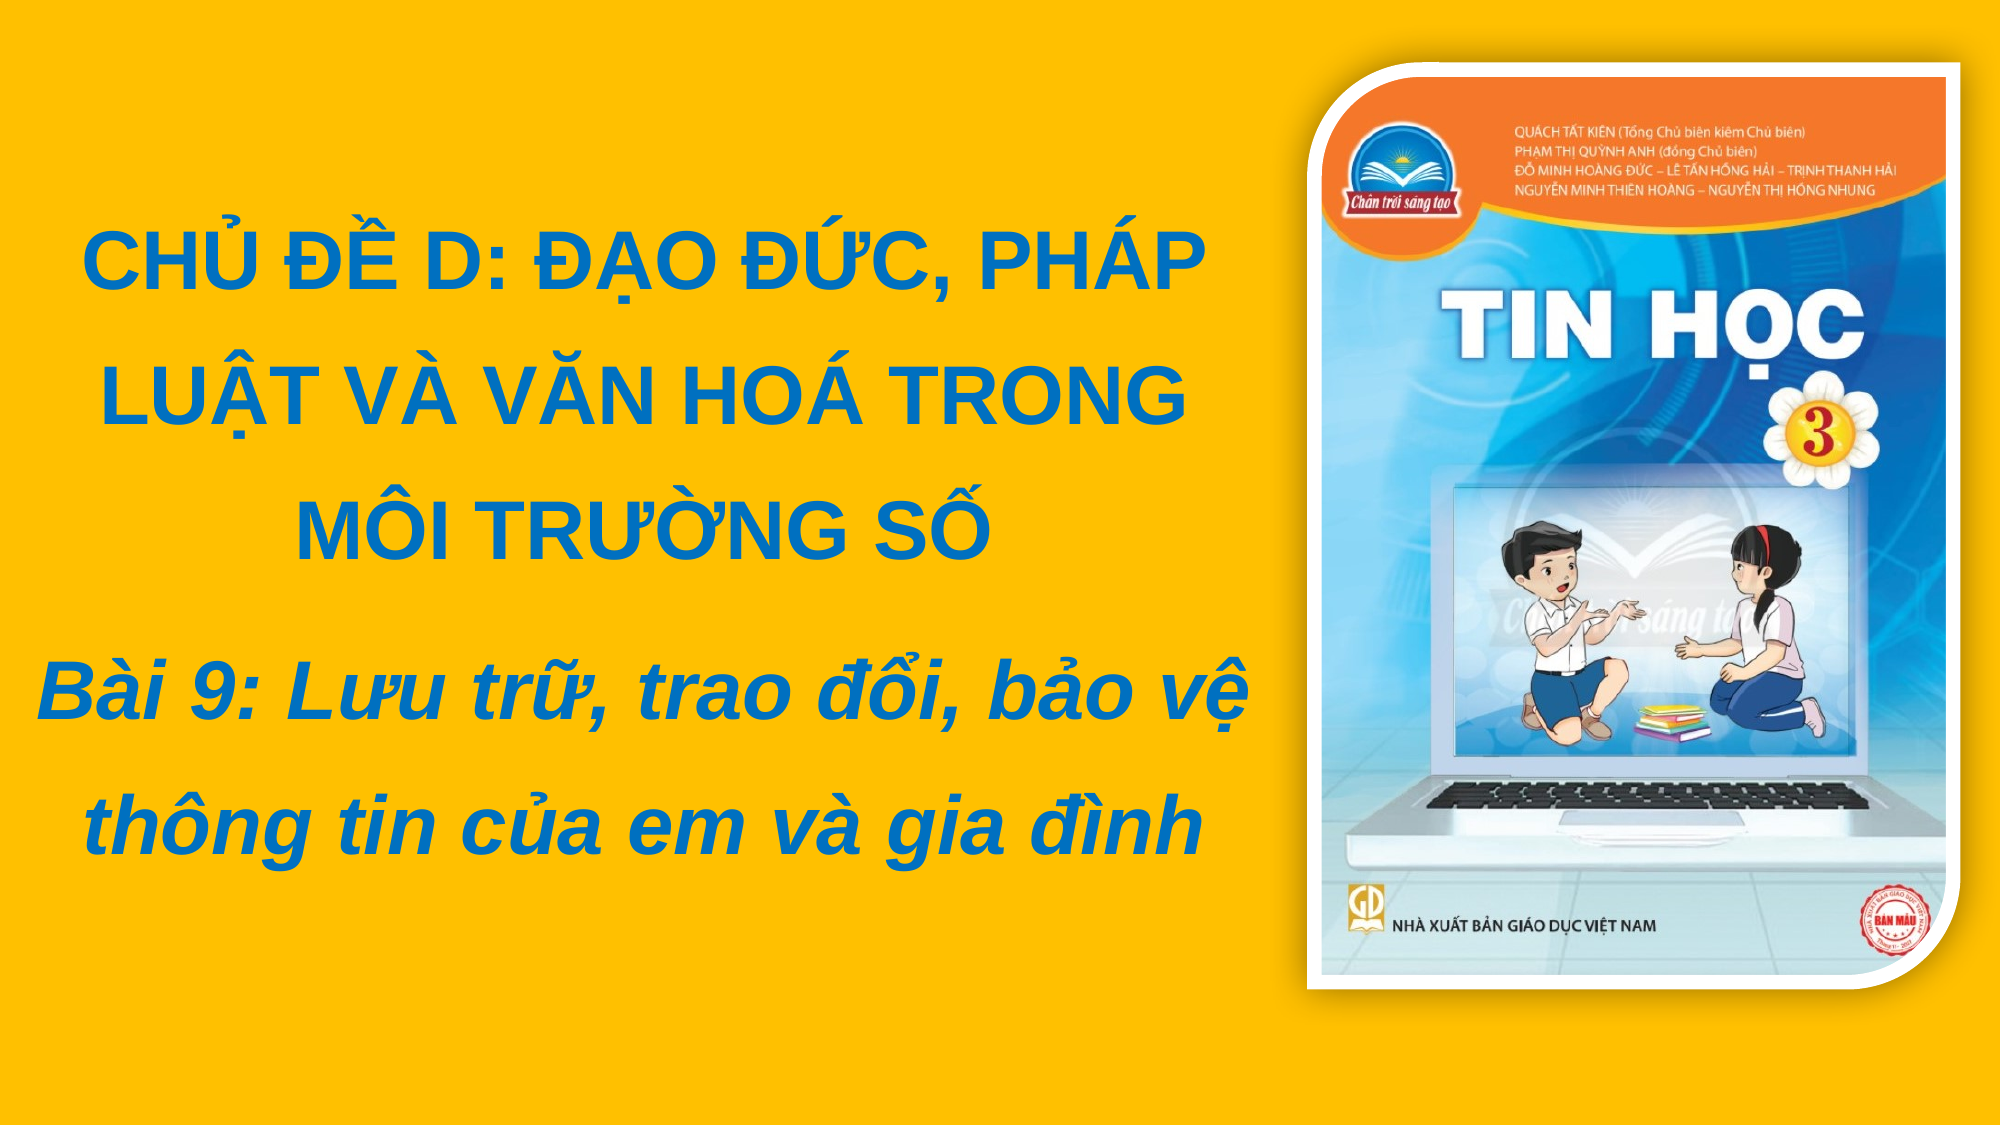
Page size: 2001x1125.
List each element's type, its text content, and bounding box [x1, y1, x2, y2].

text_box CHỦ ĐỀ D: ĐẠO ĐỨC, PHÁP LUẬT VÀ VĂN HOÁ TRONG MÔI TRƯỜNG SỐ Bài 9: Lưu trữ, trao đổi, bảo vệ thông tin của em và gia đình [20, 163, 1269, 879]
picture [1314, 69, 1954, 983]
